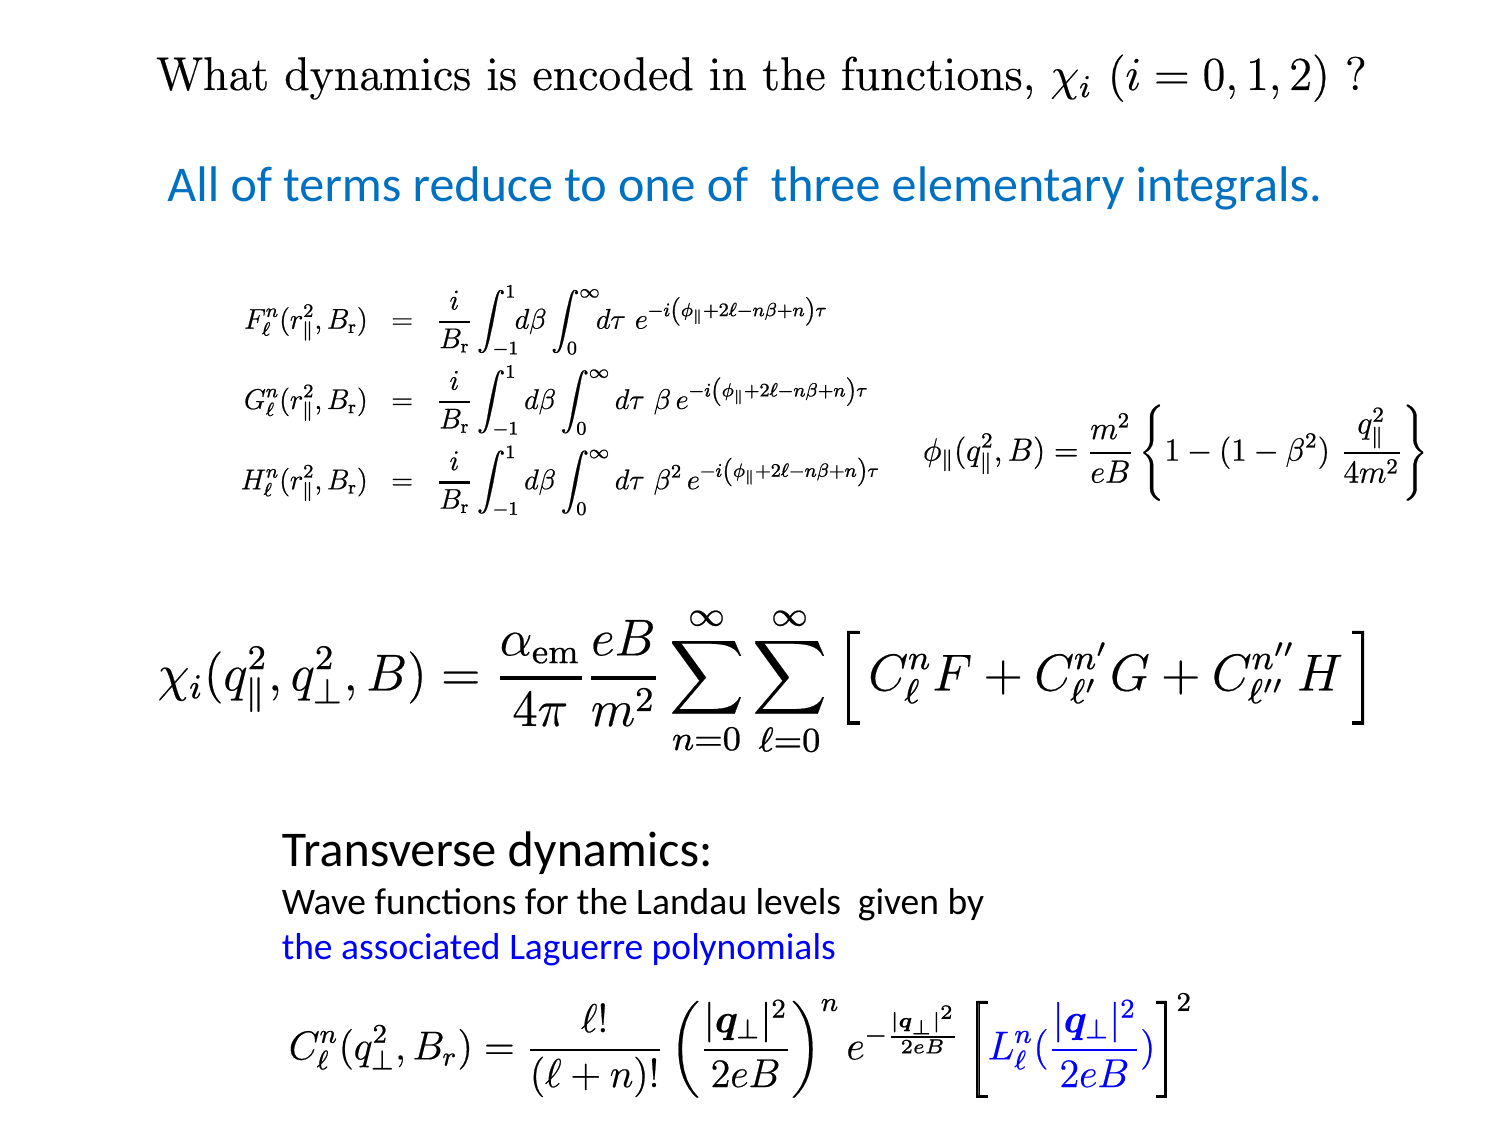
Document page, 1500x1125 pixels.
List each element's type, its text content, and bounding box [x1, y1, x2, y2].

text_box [159, 610, 1365, 1098]
text_box All of terms reduce to one of three elementary integrals. [152, 144, 1338, 219]
picture [924, 404, 1424, 501]
picture [241, 284, 879, 516]
picture [156, 54, 1365, 103]
